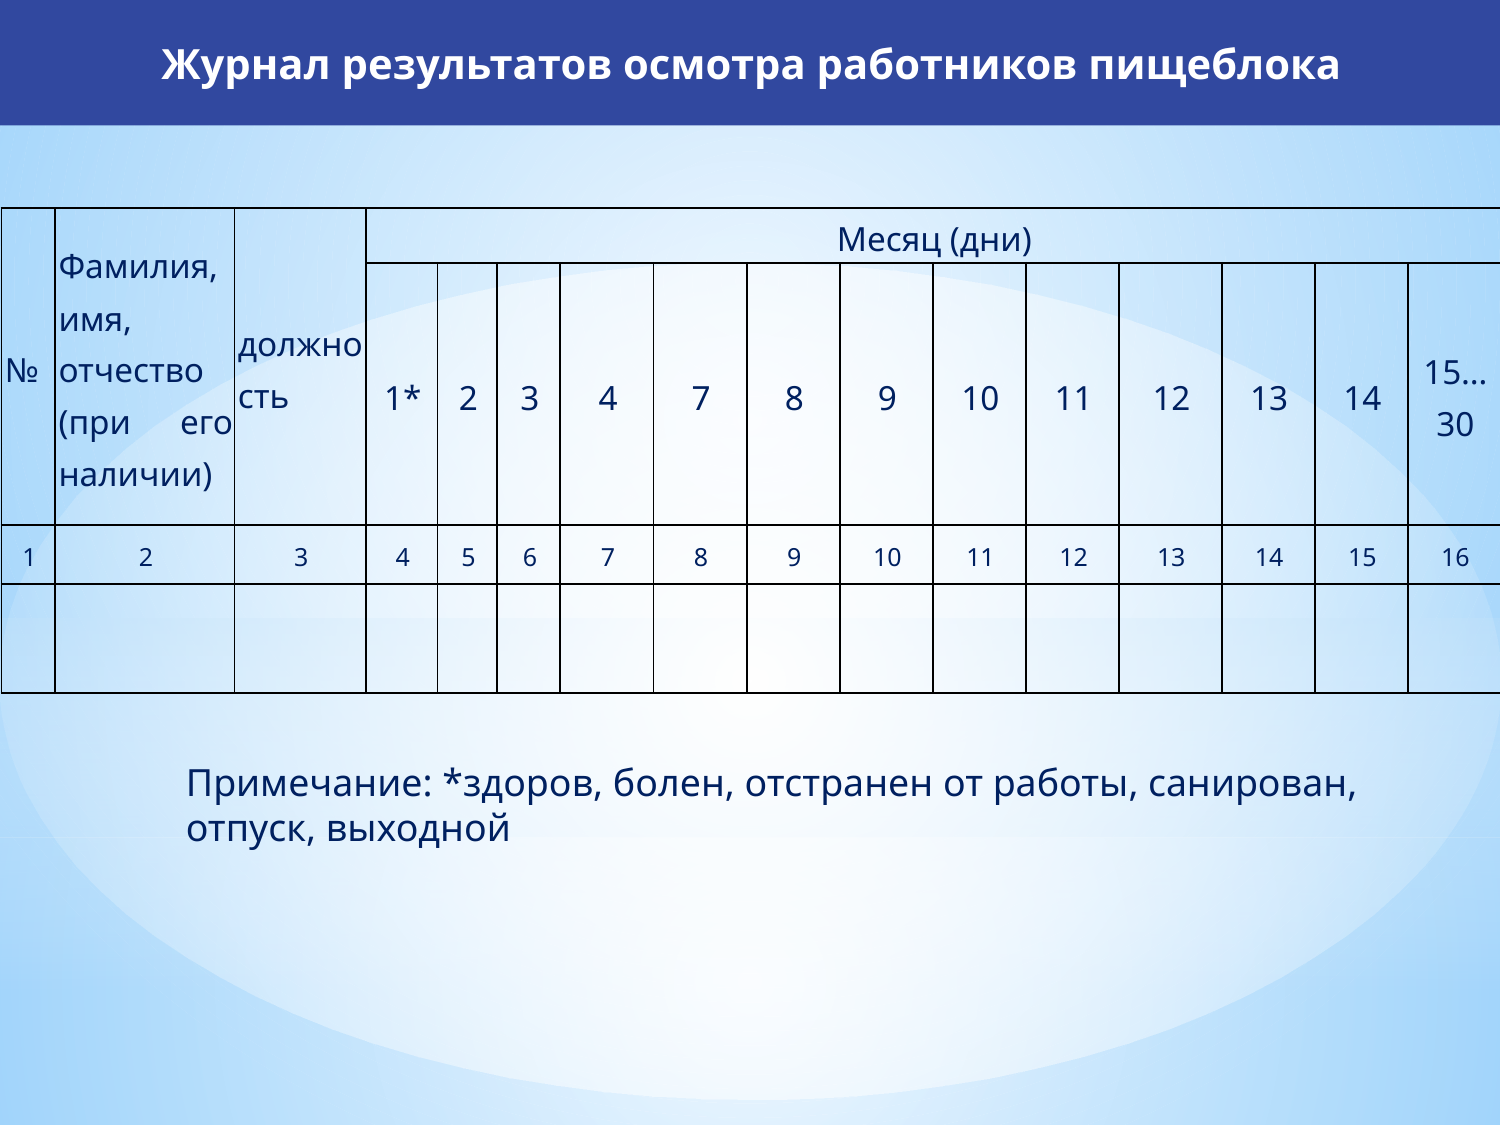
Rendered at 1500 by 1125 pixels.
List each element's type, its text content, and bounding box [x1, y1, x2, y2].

table_cell 2 [56, 526, 234, 583]
table_cell 5 [438, 526, 496, 583]
table_cell 16 [1409, 526, 1500, 583]
table_cell 11 [1027, 264, 1118, 524]
table_cell 11 [934, 526, 1025, 583]
table_cell [2, 585, 54, 692]
table_cell 4 [367, 526, 437, 583]
table_cell 10 [934, 264, 1025, 524]
table_cell [438, 585, 496, 692]
table_cell 7 [654, 264, 746, 524]
table_cell 7 [561, 526, 653, 583]
table_cell 15… 30 [1409, 264, 1500, 524]
table_cell 13 [1120, 526, 1221, 583]
table_cell [841, 585, 932, 692]
table_cell [654, 585, 746, 692]
table_cell [1316, 585, 1407, 692]
table_cell 12 [1027, 526, 1118, 583]
table_cell 8 [654, 526, 746, 583]
table_cell 3 [498, 264, 559, 524]
table_cell 9 [748, 526, 839, 583]
table_cell [934, 585, 1025, 692]
table_cell [235, 585, 365, 692]
table_cell 8 [748, 264, 839, 524]
text_box Примечание: *здоров, болен, отстранен от работы, санирован, отпуск, выходной [171, 751, 1424, 857]
table_cell [1027, 585, 1118, 692]
table_cell [367, 585, 437, 692]
table_cell 9 [841, 264, 932, 524]
table_header № [2, 209, 54, 524]
table_cell [1120, 585, 1221, 692]
table_cell 12 [1120, 264, 1221, 524]
table_cell [498, 585, 559, 692]
table_cell 1 [2, 526, 54, 583]
table_cell 4 [561, 264, 653, 524]
table_cell 14 [1316, 264, 1407, 524]
table_cell [56, 585, 234, 692]
table_cell 3 [235, 526, 365, 583]
table_header Фамилия, имя, отчество (при его наличии) [56, 209, 234, 524]
text_box Журнал результатов осмотра работников пищеблока [0, 0, 1500, 127]
table_cell [1223, 585, 1314, 692]
table_cell 14 [1223, 526, 1314, 583]
table_header должность [235, 209, 365, 524]
table_cell 13 [1223, 264, 1314, 524]
table_cell 1* [367, 264, 437, 524]
table_cell 15 [1316, 526, 1407, 583]
table_cell [561, 585, 653, 692]
table_cell [748, 585, 839, 692]
table_cell 6 [498, 526, 559, 583]
table_header Месяц (дни) [367, 209, 1500, 262]
table_cell [1409, 585, 1500, 692]
table_cell 2 [438, 264, 496, 524]
table_cell 10 [841, 526, 932, 583]
